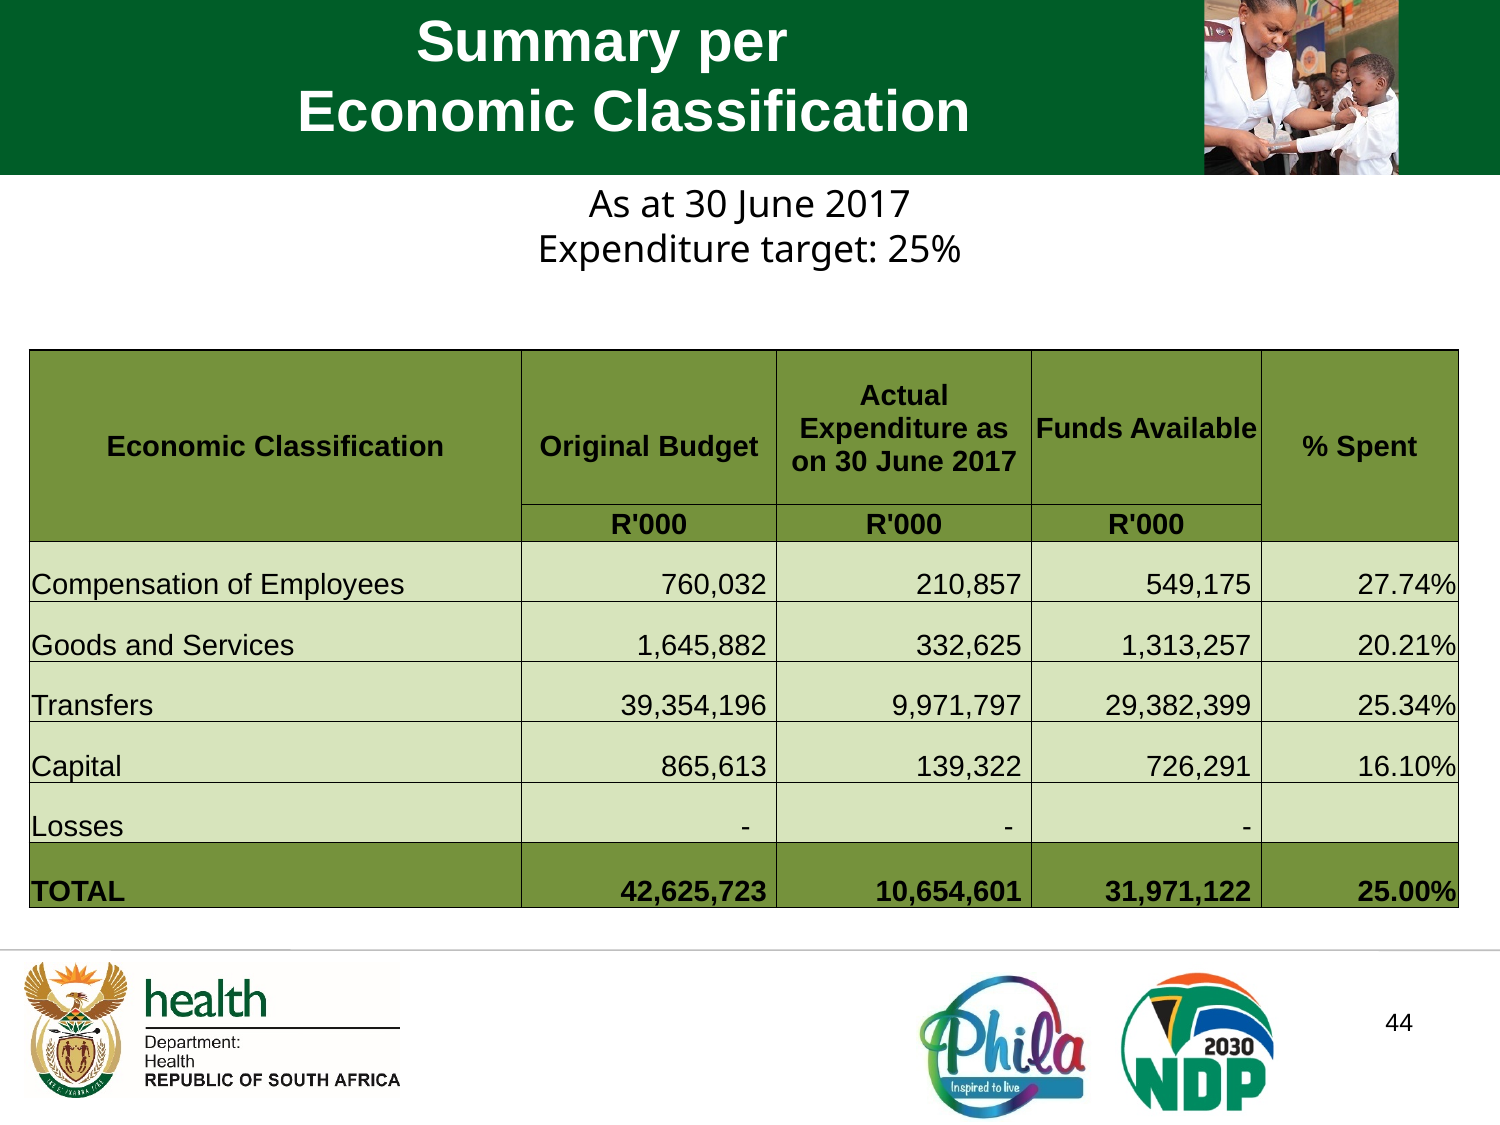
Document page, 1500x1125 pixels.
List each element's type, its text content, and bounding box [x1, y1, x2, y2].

picture [916, 972, 1092, 999]
table_cell 39,354,196 [522, 662, 776, 721]
table_cell 865,613 [522, 722, 776, 782]
table_cell Compensation of Employees [30, 542, 521, 601]
table_cell R'000 [777, 505, 1031, 541]
table_cell Losses [30, 783, 521, 842]
table_cell 27.74% [1262, 542, 1458, 601]
text_box Summary per Economic Classification [105, 0, 1018, 151]
table_header % Spent [1262, 351, 1458, 541]
table_header Actual Expenditure as on 30 June 2017 [777, 351, 1031, 504]
table_cell 29,382,399 [1032, 662, 1261, 721]
table_cell 210,857 [777, 542, 1031, 601]
table_cell 1,313,257 [1032, 602, 1261, 661]
table_cell 760,032 [522, 542, 776, 601]
table_cell - [522, 783, 776, 842]
table_cell 726,291 [1032, 722, 1261, 782]
text_box As at 30 June 2017 Expenditure target: 25% [374, 172, 1125, 278]
table_cell Goods and Services [30, 602, 521, 661]
table_cell R'000 [1032, 505, 1261, 541]
title 44 [150, 999, 1436, 1071]
table_cell 20.21% [1262, 602, 1458, 661]
picture [916, 1071, 1092, 1122]
table_cell 139,322 [777, 722, 1031, 782]
picture [24, 962, 400, 1098]
table_header [522, 351, 776, 387]
picture [1204, 0, 1399, 175]
table_cell 25.00% [1262, 843, 1458, 907]
table_cell 9,971,797 [777, 662, 1031, 721]
table_cell 42,625,723 [522, 843, 776, 907]
table_cell Transfers [30, 662, 521, 721]
table_cell 1,645,882 [522, 602, 776, 661]
table_cell 25.34% [1262, 662, 1458, 721]
picture [1115, 962, 1289, 999]
table_cell Capital [30, 722, 521, 782]
table_header Economic Classification [30, 351, 521, 541]
table_cell [1262, 783, 1458, 842]
table_cell 16.10% [1262, 722, 1458, 782]
table_cell 10,654,601 [777, 843, 1031, 907]
table_cell Original Budget [522, 387, 776, 504]
table_cell 31,971,122 [1032, 843, 1261, 907]
table_cell R'000 [522, 505, 776, 541]
table_cell TOTAL [30, 843, 521, 907]
table_cell 332,625 [777, 602, 1031, 661]
picture [1115, 1071, 1289, 1125]
table_header Funds Available [1032, 351, 1261, 504]
table_cell - [1032, 783, 1261, 842]
table_cell 549,175 [1032, 542, 1261, 601]
table_cell - [777, 783, 1031, 842]
